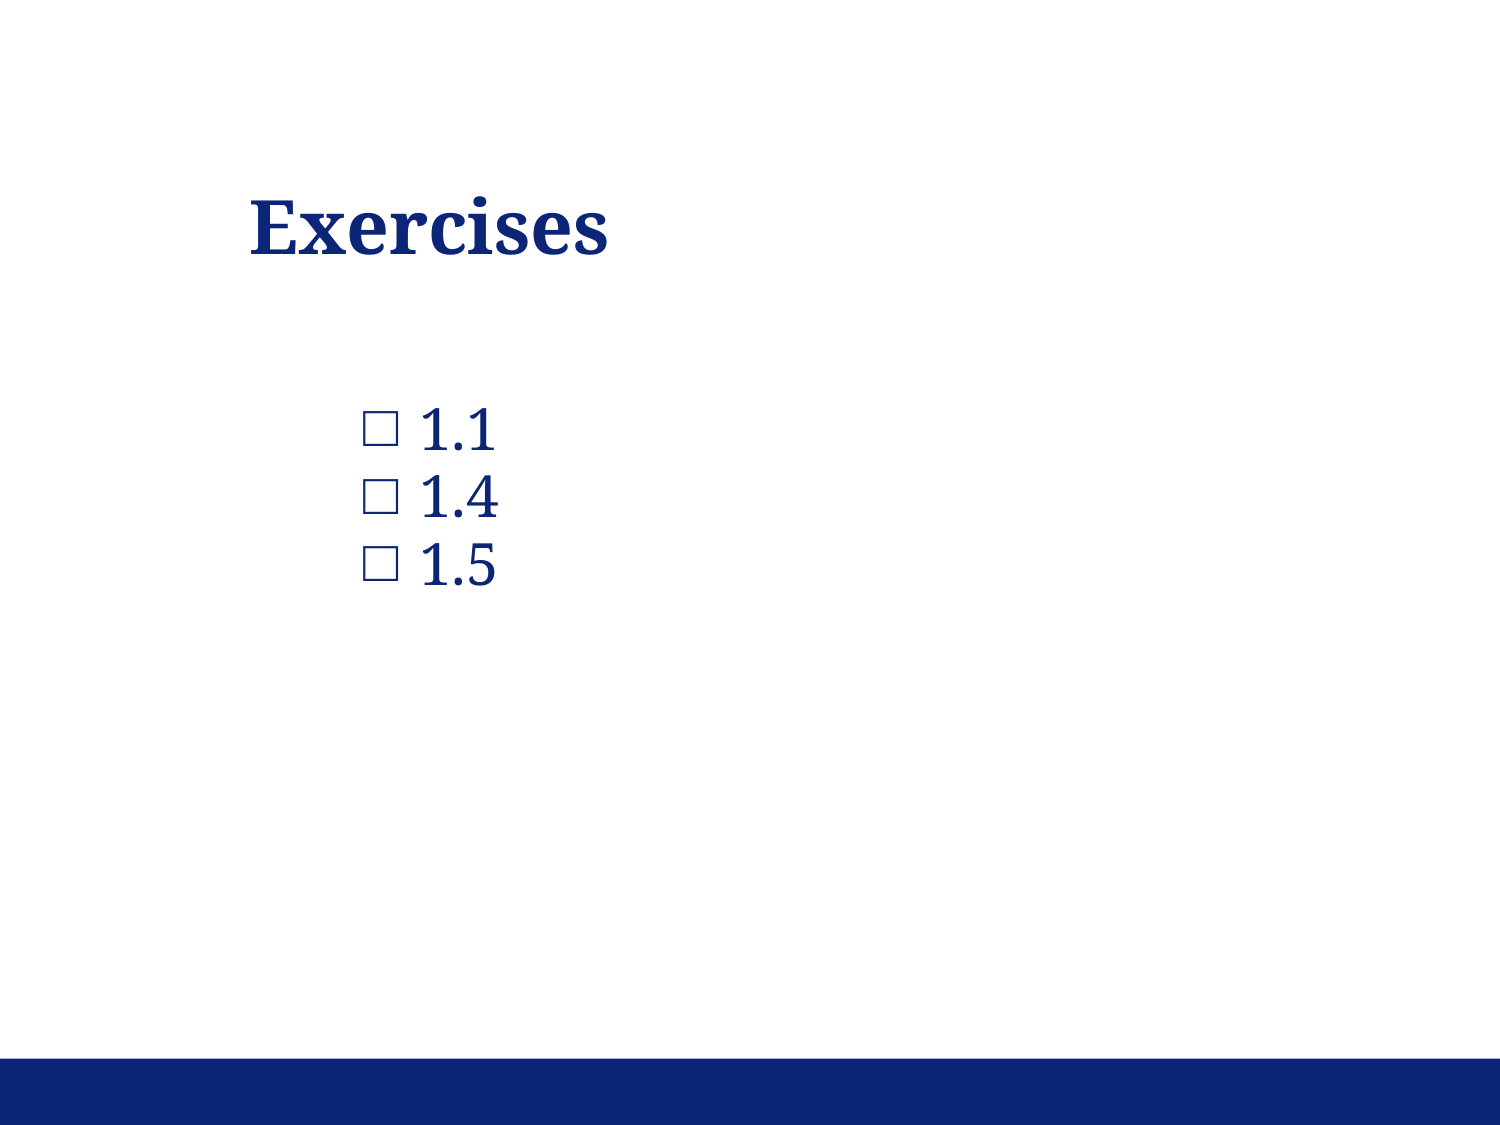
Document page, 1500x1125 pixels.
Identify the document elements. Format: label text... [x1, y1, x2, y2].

text_box Exercises [25, 172, 835, 278]
text_box 1.1 1.4 1.5 [348, 326, 762, 516]
